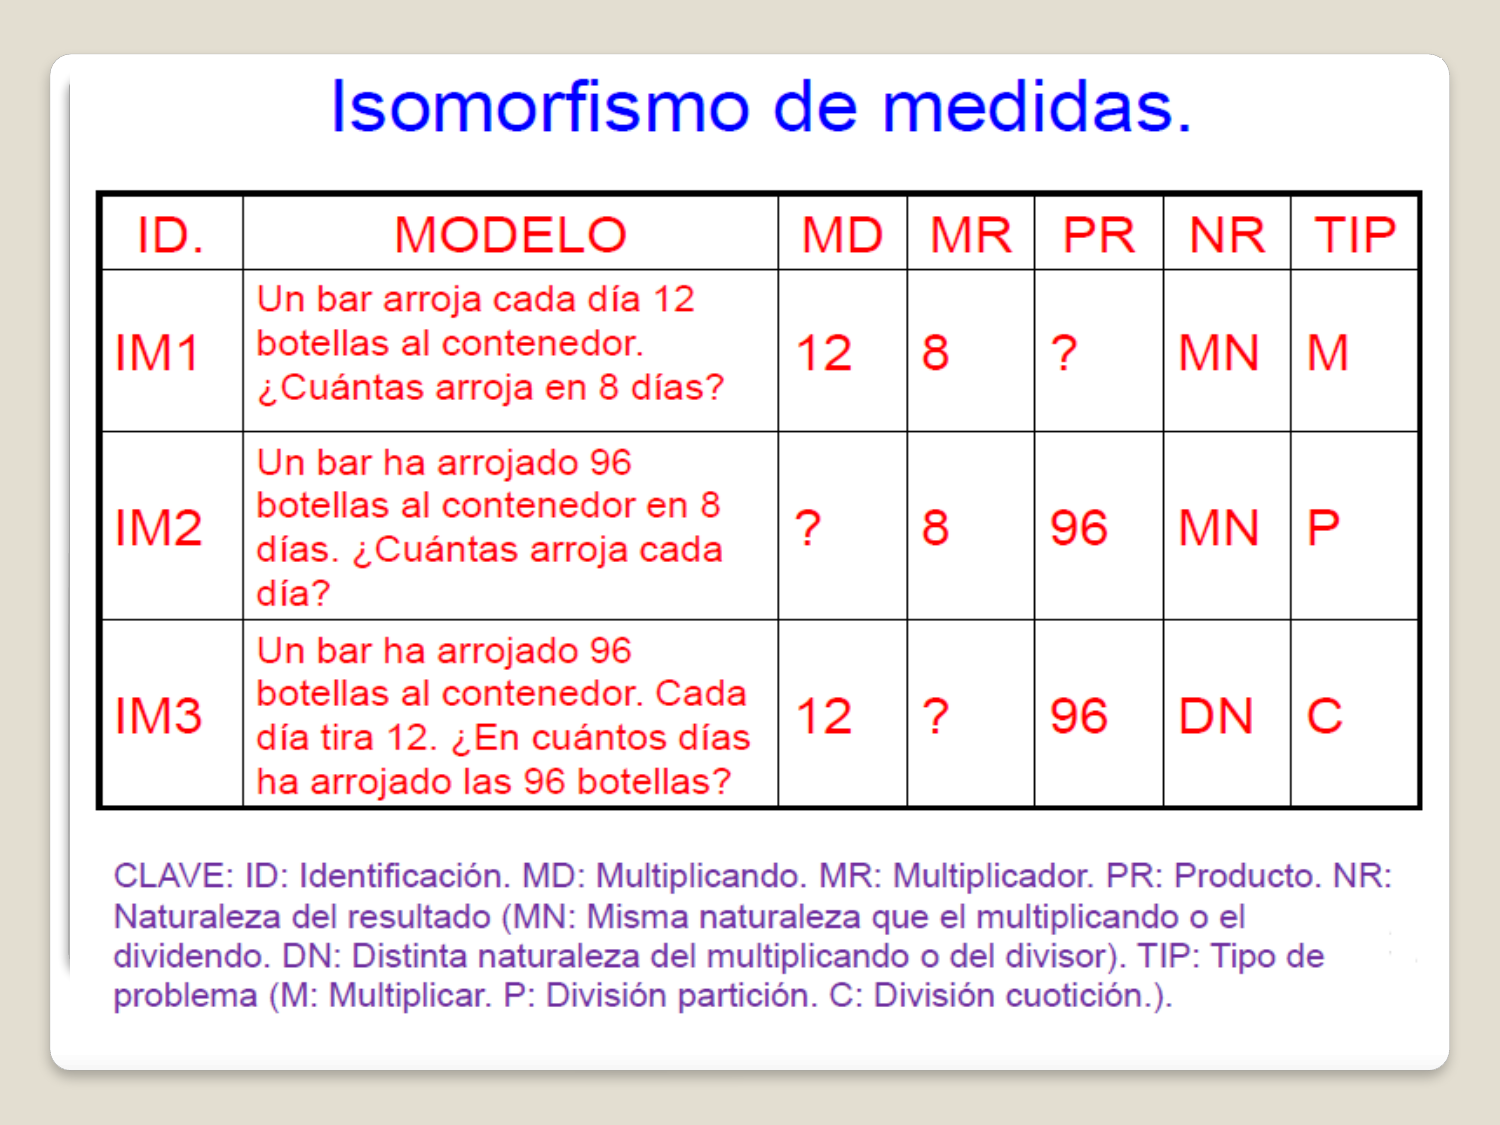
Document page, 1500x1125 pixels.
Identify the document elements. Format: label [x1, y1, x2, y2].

picture [70, 58, 1442, 1025]
